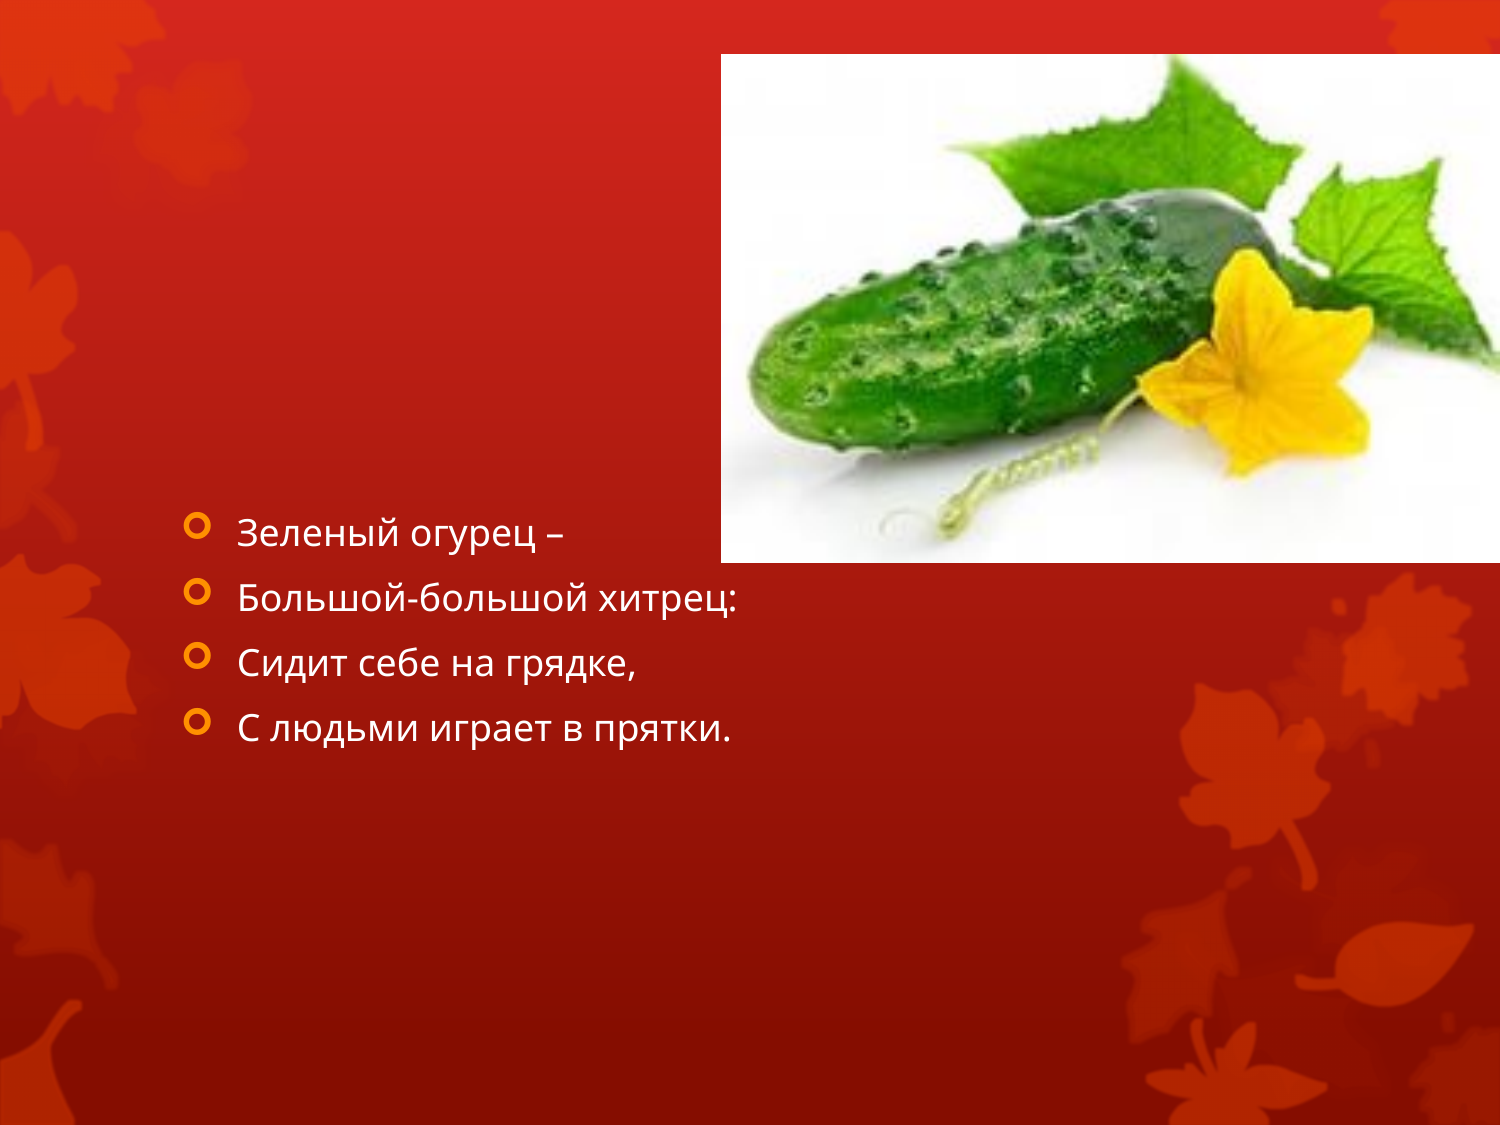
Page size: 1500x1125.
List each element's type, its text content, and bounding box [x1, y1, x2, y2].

picture [720, 54, 1500, 563]
list Зеленый огурец – Большой-большой хитрец: Сидит себе на грядке, С людьми играет в прятки. [165, 296, 1335, 962]
